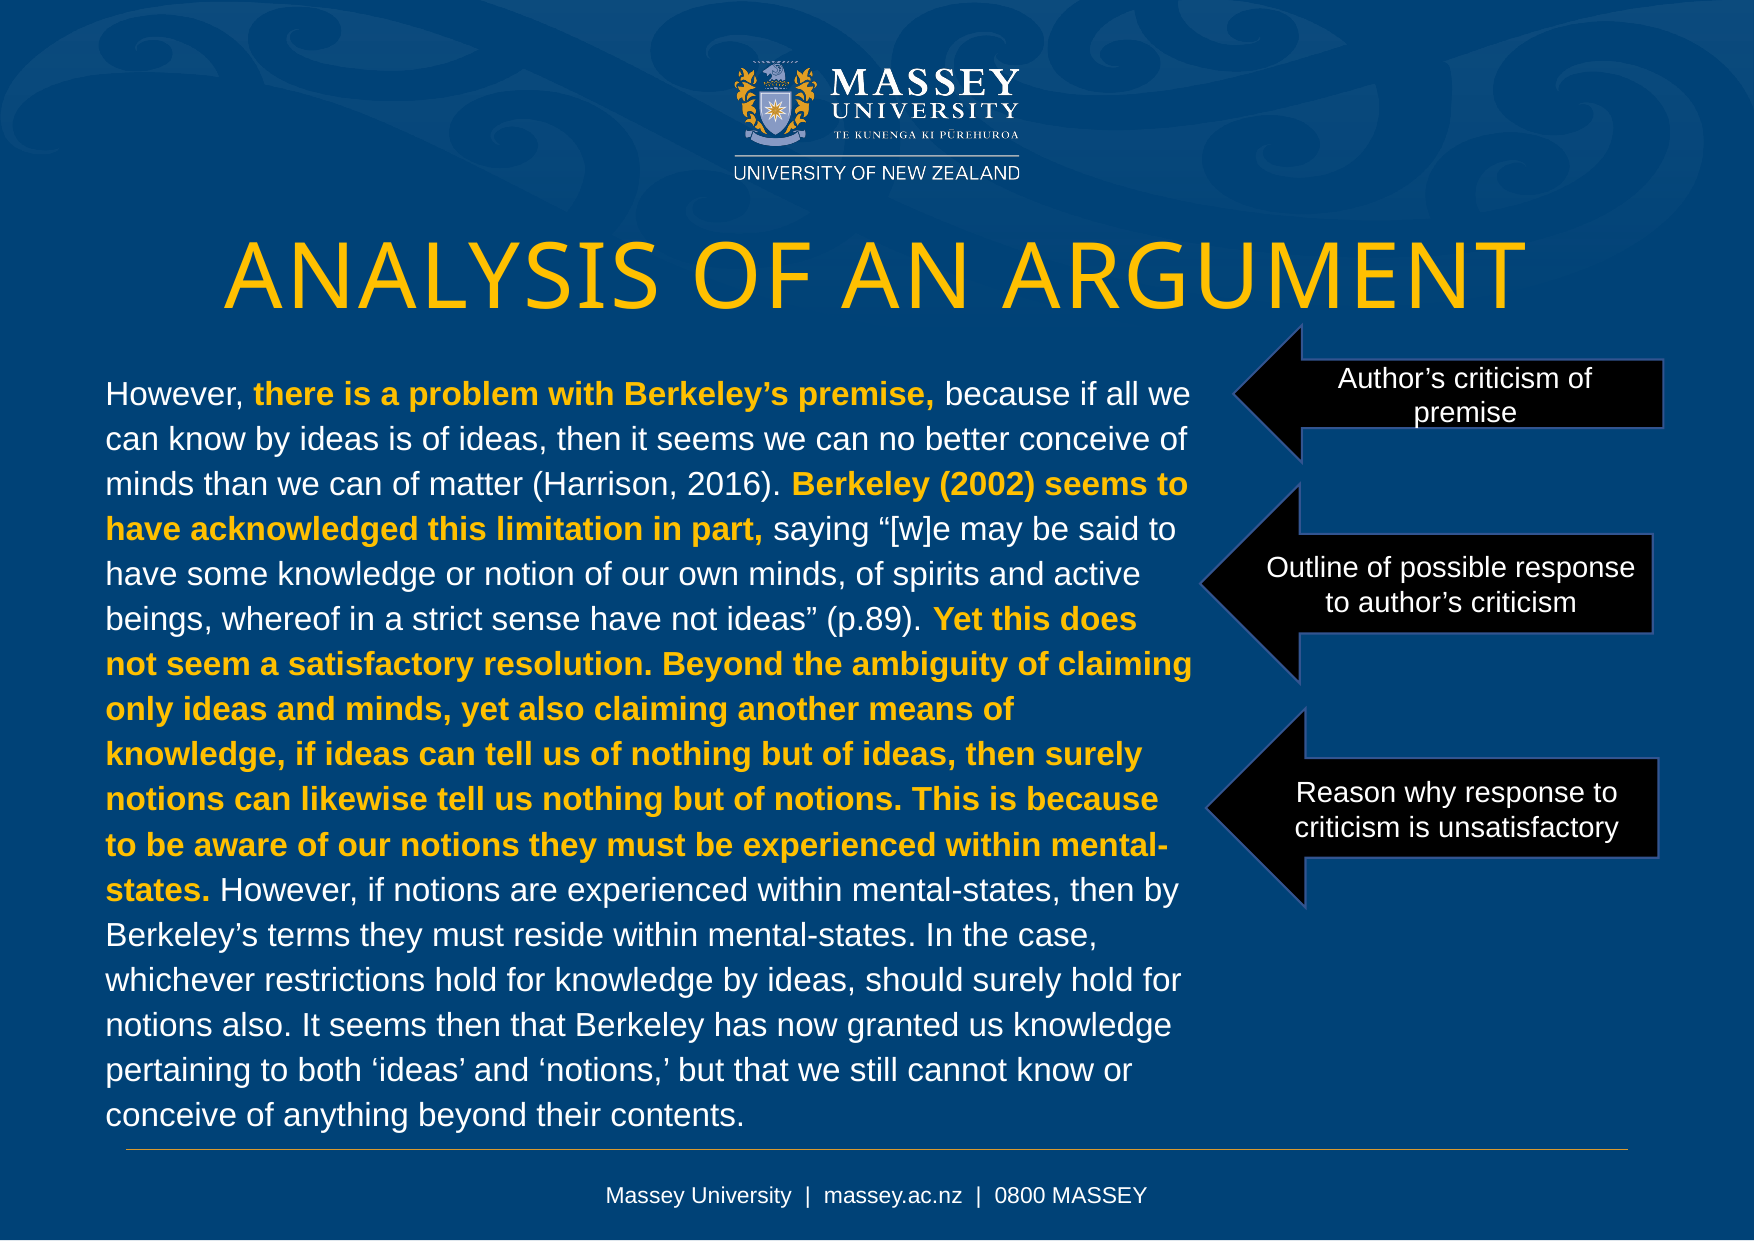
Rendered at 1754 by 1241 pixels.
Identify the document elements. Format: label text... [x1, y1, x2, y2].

text_box Outline of possible response to author’s criticism [1198, 481, 1654, 686]
list However, there is a problem with Berkeley’s premise, because if all we can know by ideas is of ideas, then it seems we can no better conceive of minds than we can of matter (Harrison, 2016). Berkeley (2002) seems to have acknowledged this limitation in part, saying “[w]e may be said to have some knowledge or notion of our own minds, of spirits and active beings, whereof in a strict sense have not ideas” (p.89). Yet this does not seem a satisfactory resolution. Beyond the ambiguity of claiming only ideas and minds, yet also claiming another means of knowledge, if ideas can tell us of nothing but of ideas, then surely notions can likewise tell us nothing but of notions. This is because to be aware of our notions they must be experienced within mental-states. However, if notions are experienced within mental-states, then by Berkeley’s terms they must reside within mental-states. In the case, whichever restrictions hold for knowledge by ideas, should surely hold for notions also. It seems then that Berkeley has now granted us knowledge pertaining to both ‘ideas’ and ‘notions,’ but that we still cannot know or conceive of anything beyond their contents. [90, 359, 1212, 1046]
title Analysis of an argument [126, 221, 1628, 351]
text_box Reason why response to criticism is unsatisfactory [1204, 705, 1660, 911]
text_box Author’s criticism of premise [1231, 322, 1665, 466]
